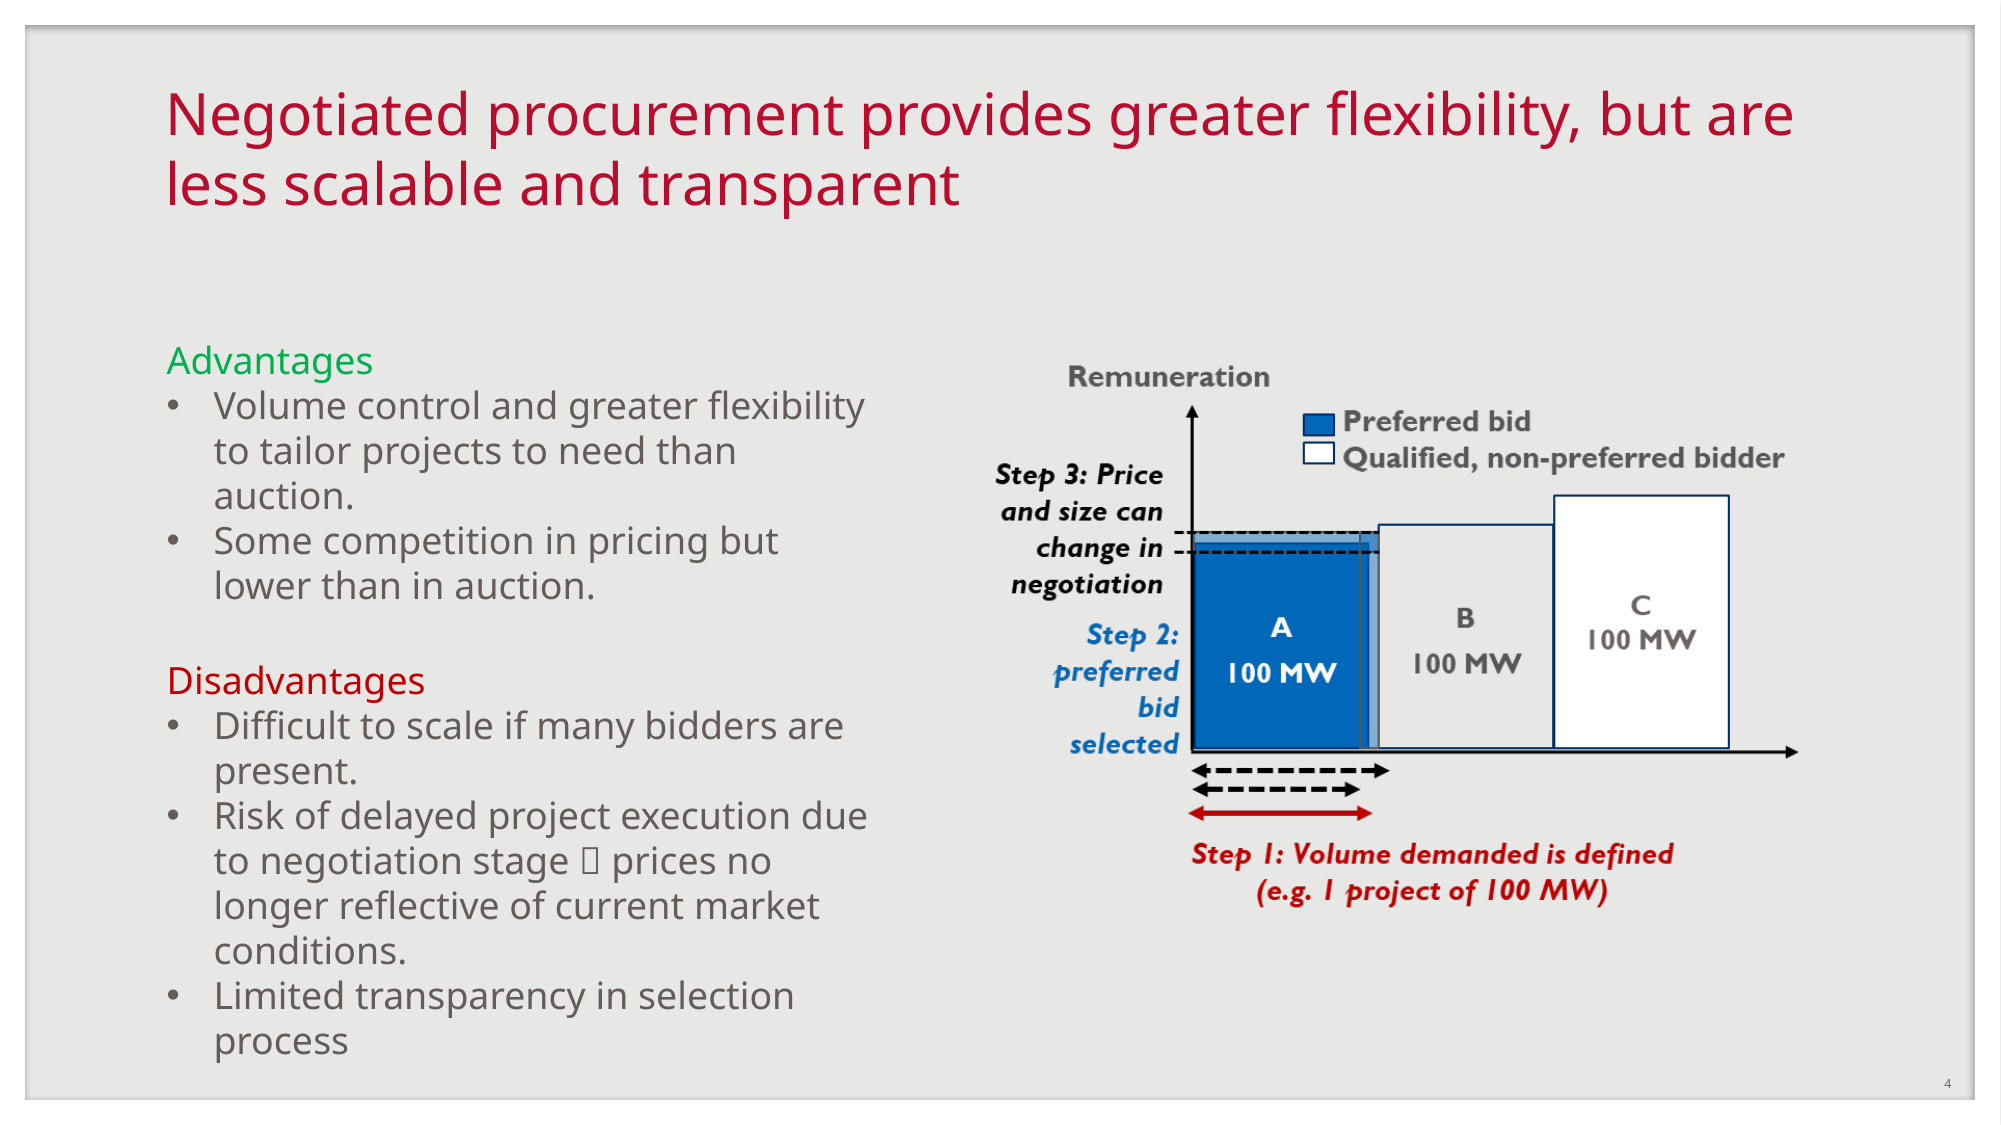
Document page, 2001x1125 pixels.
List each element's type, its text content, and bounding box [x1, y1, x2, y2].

title Negotiated procurement provides greater flexibility, but are less scalable and transparent [150, 139, 1851, 225]
slide_number 4 [1500, 1069, 1967, 1100]
text_box Advantages Volume control and greater flexibility to tailor projects to need than auction. Some competition in pricing but lower than in auction. Disadvantages Difficult to scale if many bidders are present. Risk of delayed project execution due to negotiation stage  prices no longer reflective of current market conditions. Limited transparency in selection process [151, 329, 901, 1115]
picture [962, 348, 1812, 927]
